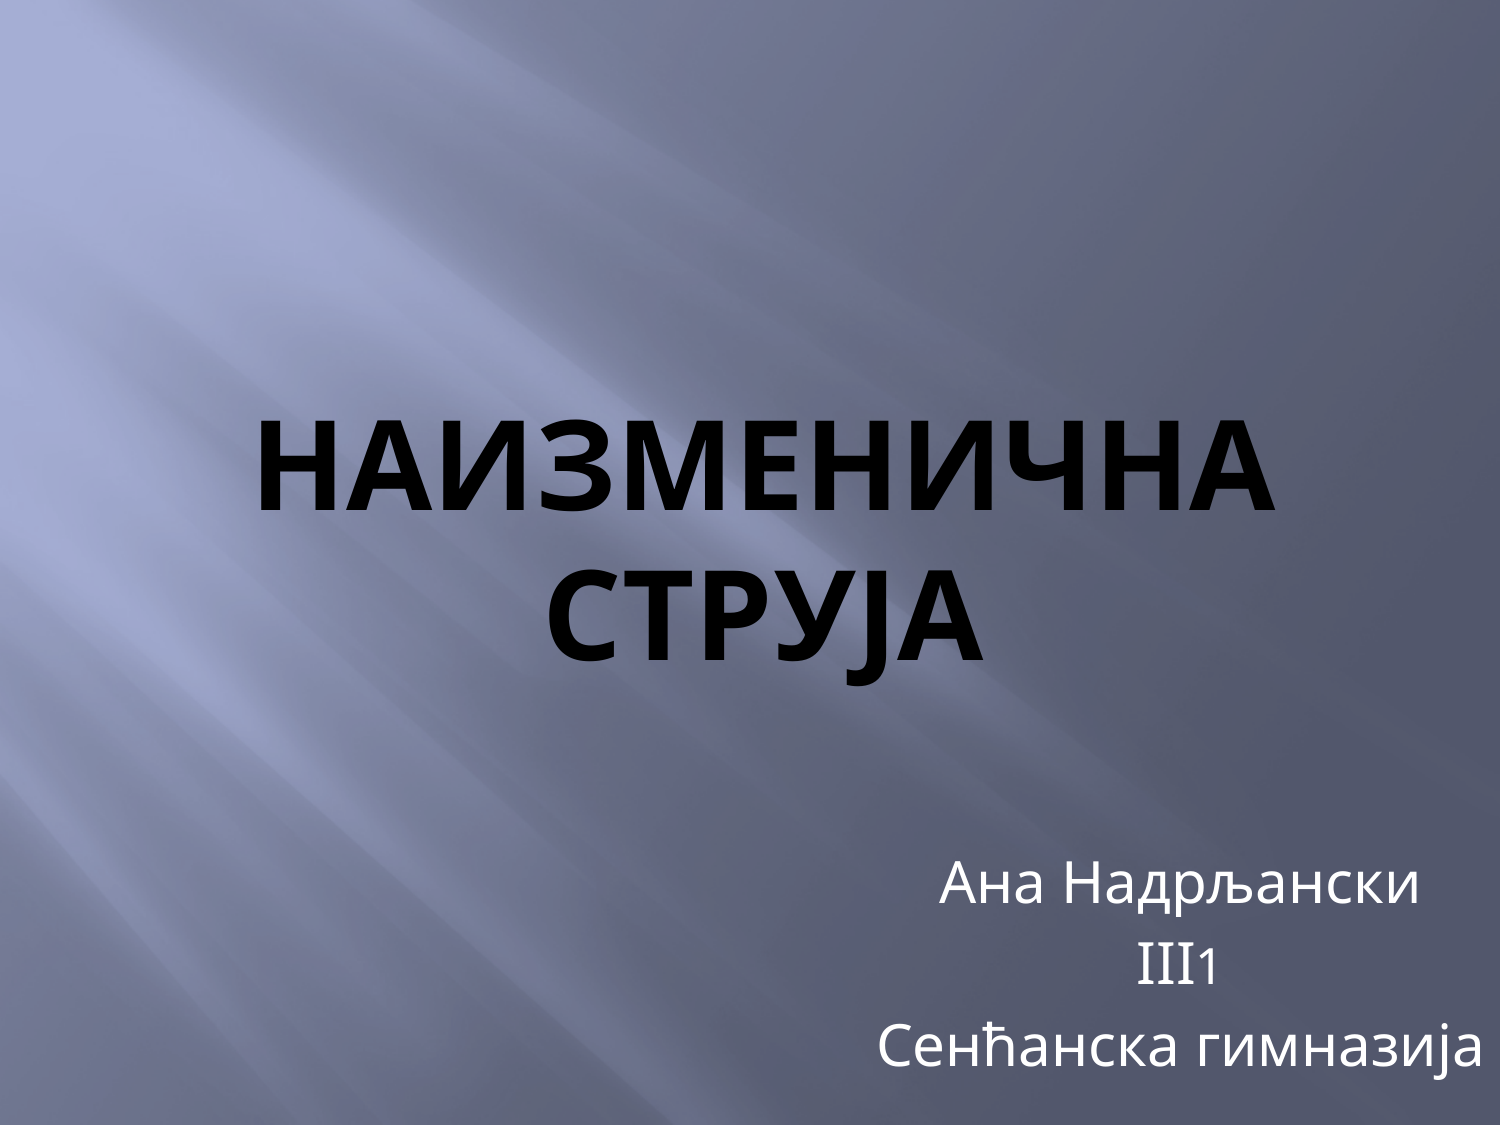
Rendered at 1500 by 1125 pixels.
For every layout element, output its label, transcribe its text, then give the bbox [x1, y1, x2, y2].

title НАИЗМЕНИЧНА СТРУЈА [88, 385, 1439, 686]
subtitle Ана Надрљански III1 Сенћанска гимназија [655, 837, 1500, 1125]
